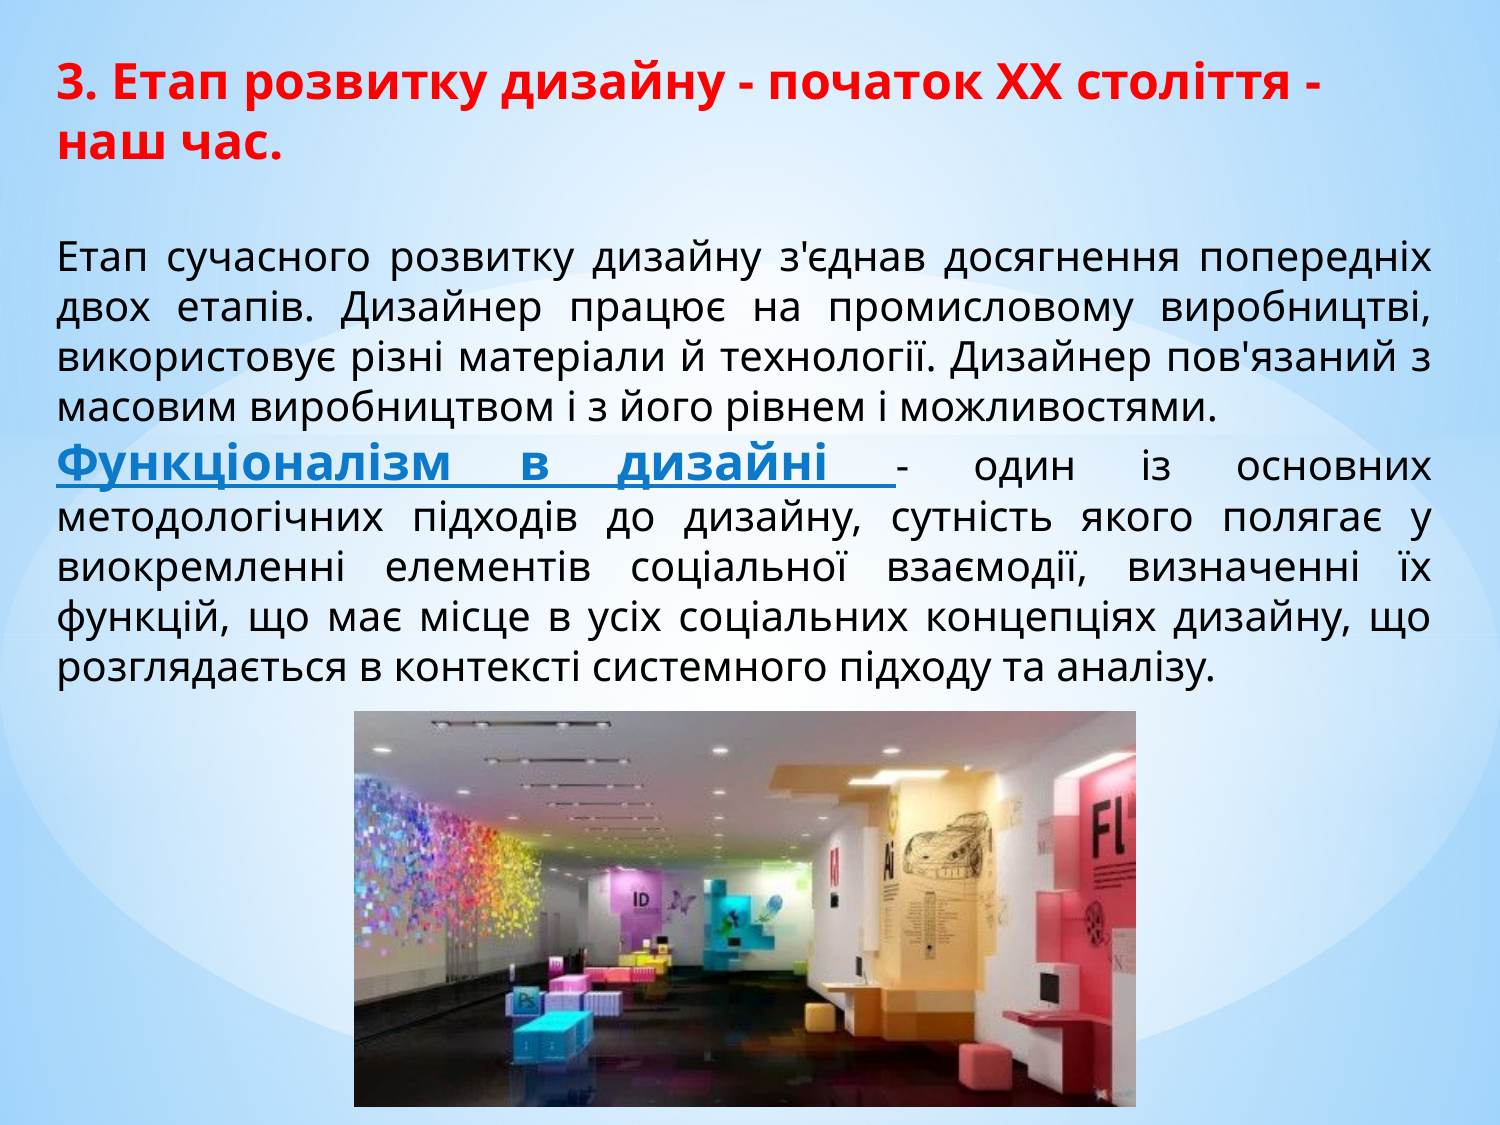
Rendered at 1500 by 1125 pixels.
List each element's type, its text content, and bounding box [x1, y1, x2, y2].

picture [354, 711, 1137, 1108]
text_box 3. Етап розвитку дизайну - початок XX століття - наш час. Етап сучасного розвитку дизайну з'єднав досягнення попередніх двох етапів. Дизайнер працює на промисловому виробництві, використовує різні матеріали й технології. Дизайнер пов'язаний з масовим виробництвом і з його рівнем і можливостями. Функціоналізм в дизайні - один із основних методологічних підходів до дизайну, сутність якого полягає у виокремленні елементів соціальної взаємодії, визначенні їх функцій, що має місце в усіх соціальних концепціях дизайну, що розглядається в контексті системного підходу та аналізу. [41, 42, 1447, 698]
